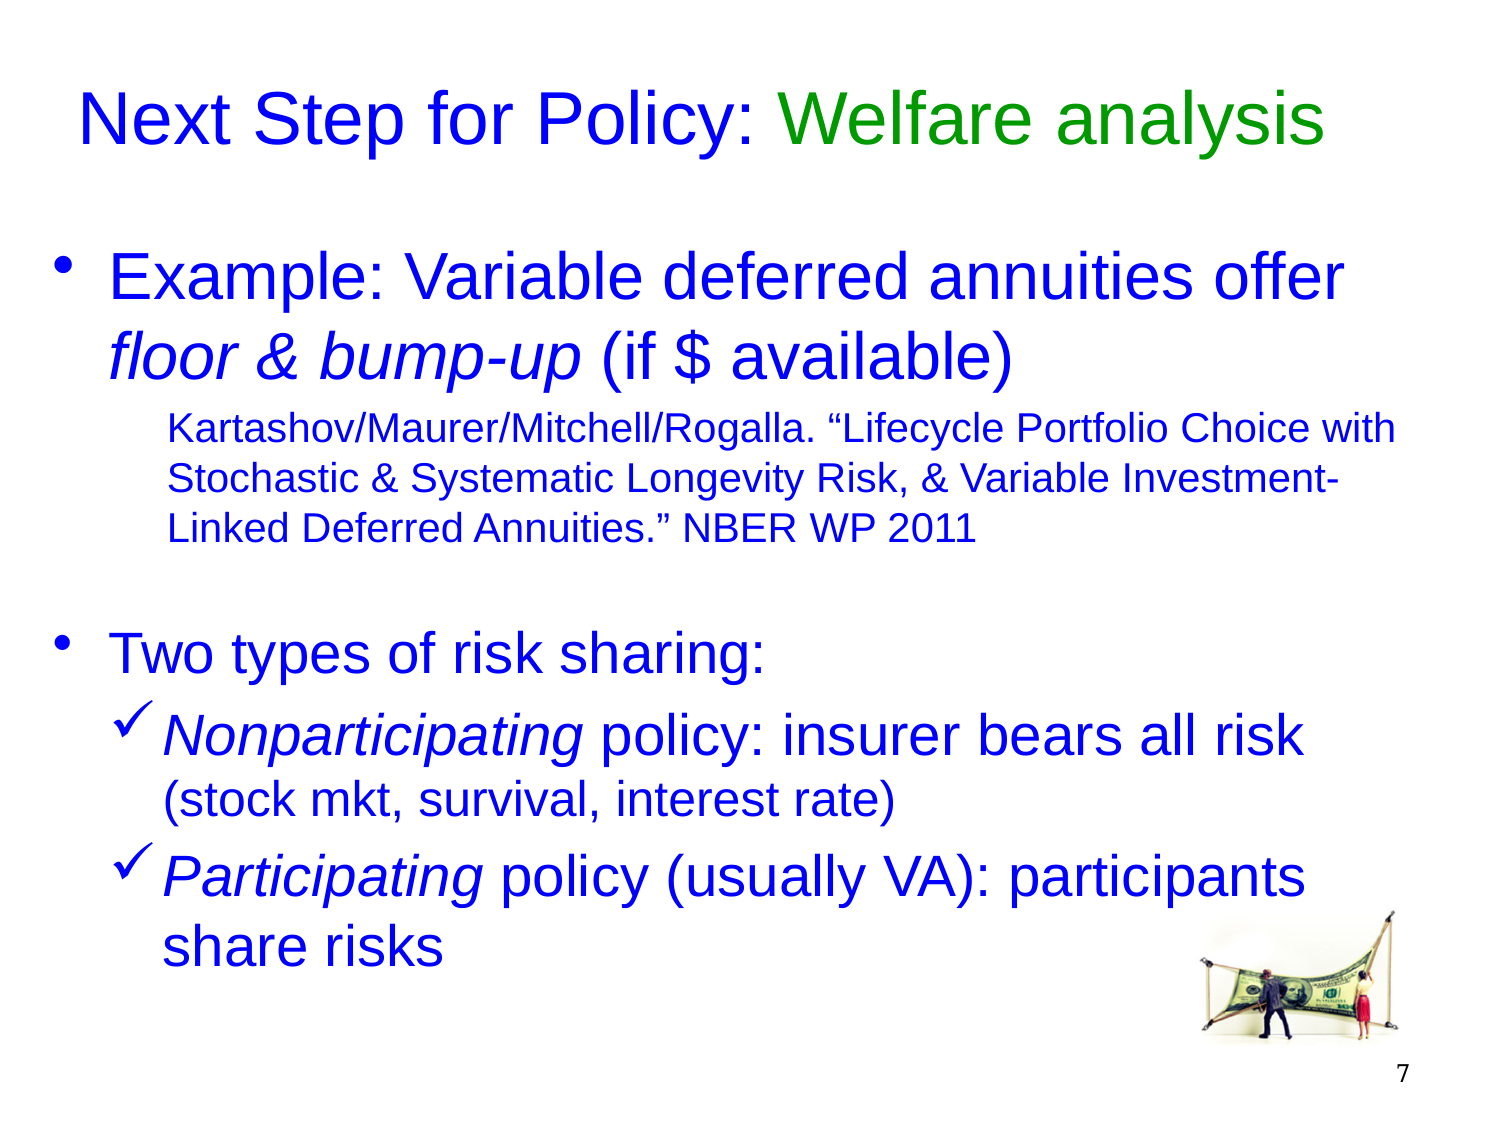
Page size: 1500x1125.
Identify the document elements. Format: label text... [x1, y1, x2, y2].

list Example: Variable deferred annuities offer floor & bump-up (if $ available) Kartashov/Maurer/Mitchell/Rogalla. “Lifecycle Portfolio Choice with Stochastic & Systematic Longevity Risk, & Variable Investment-Linked Deferred Annuities.” NBER WP 2011 Two types of risk sharing: Nonparticipating policy: insurer bears all risk (stock mkt, survival, interest rate) Participating policy (usually VA): participants share risks [37, 224, 1438, 1026]
slide_number 7 [1074, 1023, 1426, 1100]
picture [1195, 899, 1404, 1054]
title Next Step for Policy: Welfare analysis [62, 62, 1451, 176]
